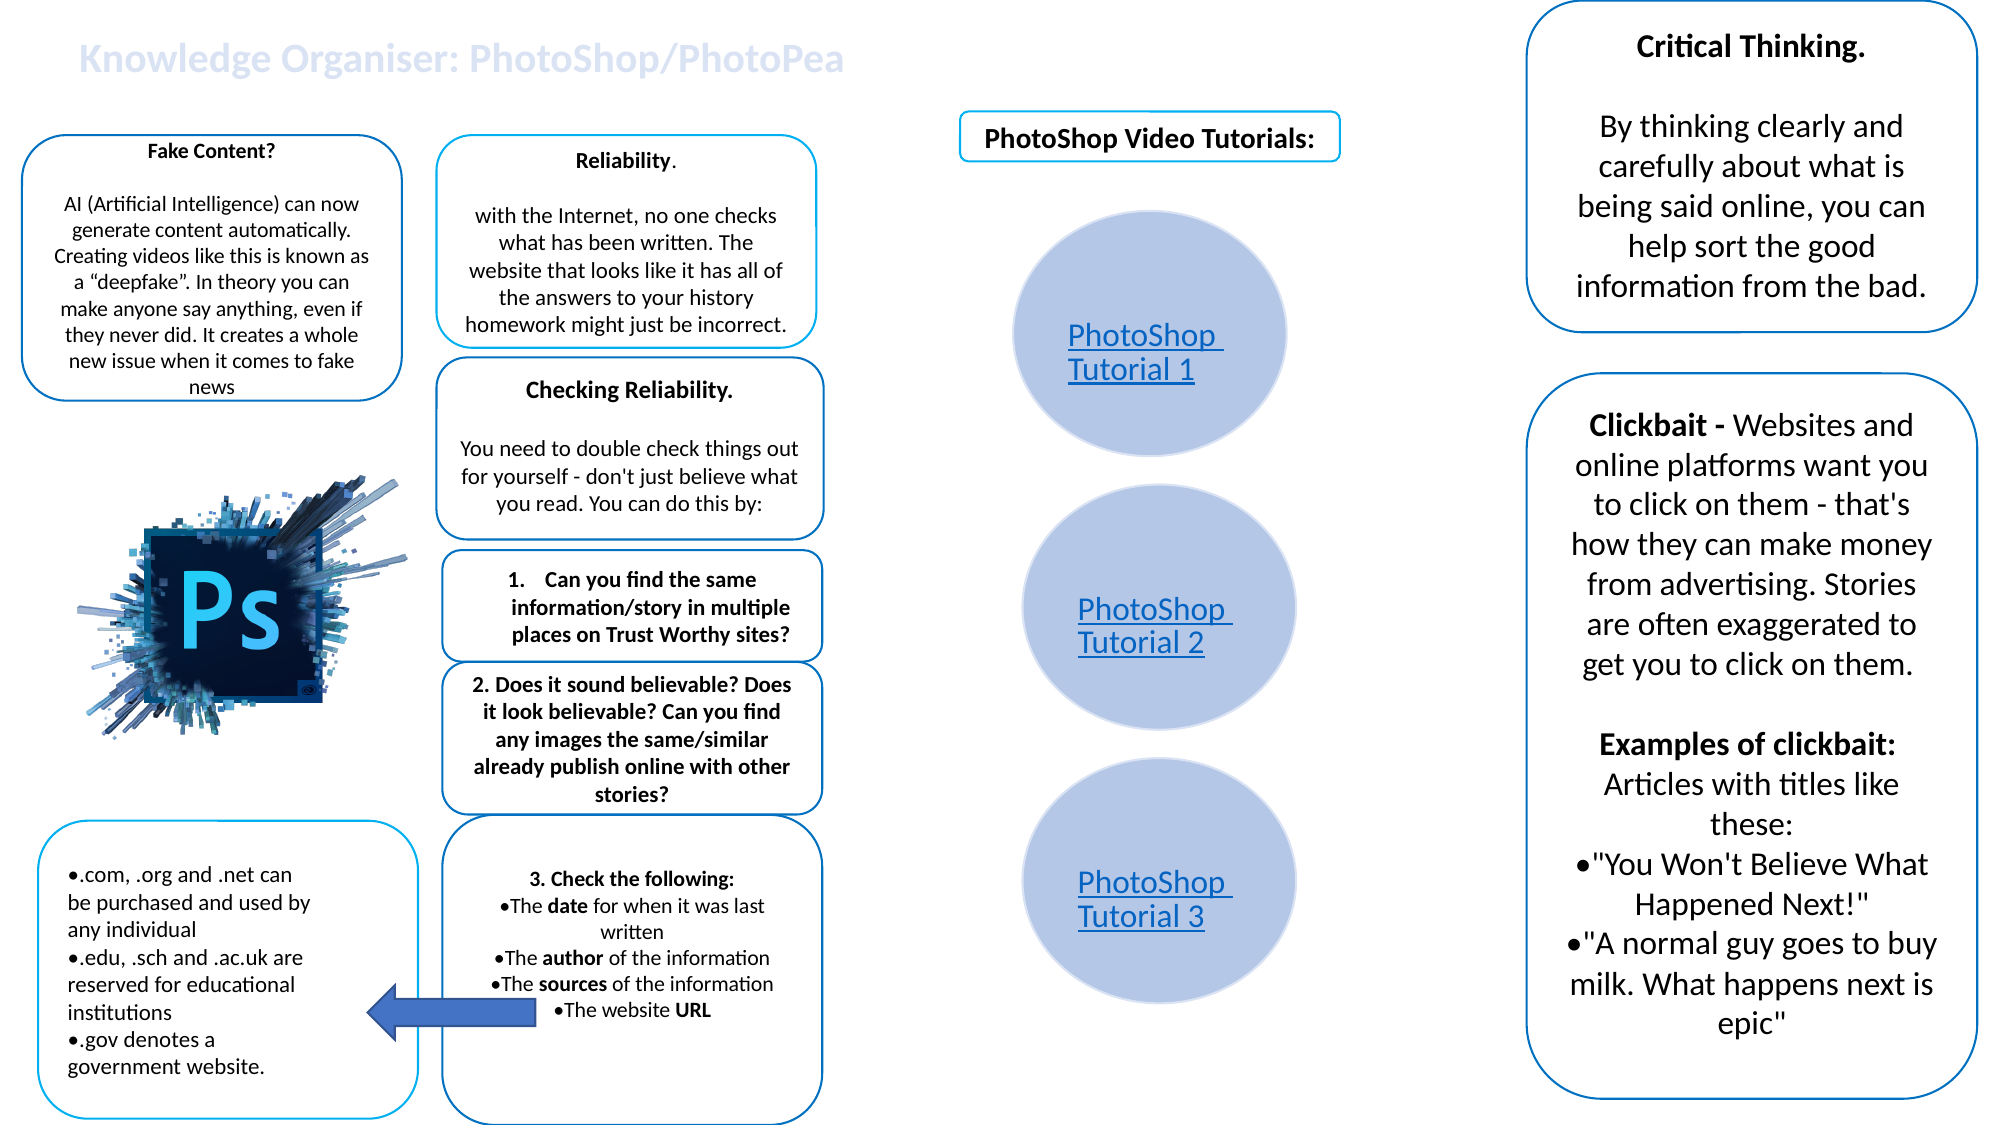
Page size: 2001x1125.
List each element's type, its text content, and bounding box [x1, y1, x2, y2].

text_box 2. Does it sound believable? Does it look believable? Can you find any images the same/similar already publish online with other stories? [441, 660, 824, 816]
text_box Fake Content? AI (Artificial Intelligence) can now generate content automatically. Creating videos like this is known as a “deepfake”. In theory you can make anyone say anything, even if they never did. It creates a whole new issue when it comes to fake news [20, 134, 403, 402]
text_box PhotoShop Tutorial 2 [1021, 483, 1298, 731]
text_box Can you find the same information/story in multiple places on Trust Worthy sites? [441, 549, 824, 663]
text_box Reliability. with the Internet, no one checks what has been written. The website that looks like it has all of the answers to your history homework might just be incorrect. [435, 134, 818, 349]
text_box PhotoShop Tutorial 1 [1012, 209, 1288, 458]
text_box Clickbait - Websites and online platforms want you to click on them - that's how they can make money from advertising. Stories are often exaggerated to get you to click on them. Examples of clickbait: Articles with titles like these: •"You Won't Believe What Happened Next!" •"A normal guy goes to buy milk. What happens next is epic" [1525, 372, 1979, 1100]
text_box Knowledge Organiser: PhotoShop/PhotoPea [64, 23, 861, 89]
picture [48, 436, 417, 795]
text_box [366, 982, 537, 1043]
text_box PhotoShop Tutorial 3 [1021, 757, 1298, 1005]
text_box 3. Check the following: •The date for when it was last written •The author of the information •The sources of the information •The website URL [441, 813, 824, 1125]
text_box PhotoShop Video Tutorials: [958, 110, 1341, 163]
text_box Checking Reliability. You need to double check things out for yourself - don't just believe what you read. You can do this by: [435, 356, 825, 541]
text_box •.com, .org and .net can be purchased and used by any individual​ •.edu, .sch and .ac.uk are reserved for educational institutions​ •.gov denotes a government website. [37, 819, 420, 1120]
text_box Critical Thinking. By thinking clearly and carefully about what is being said online, you can help sort the good information from the bad. [1525, 0, 1979, 334]
